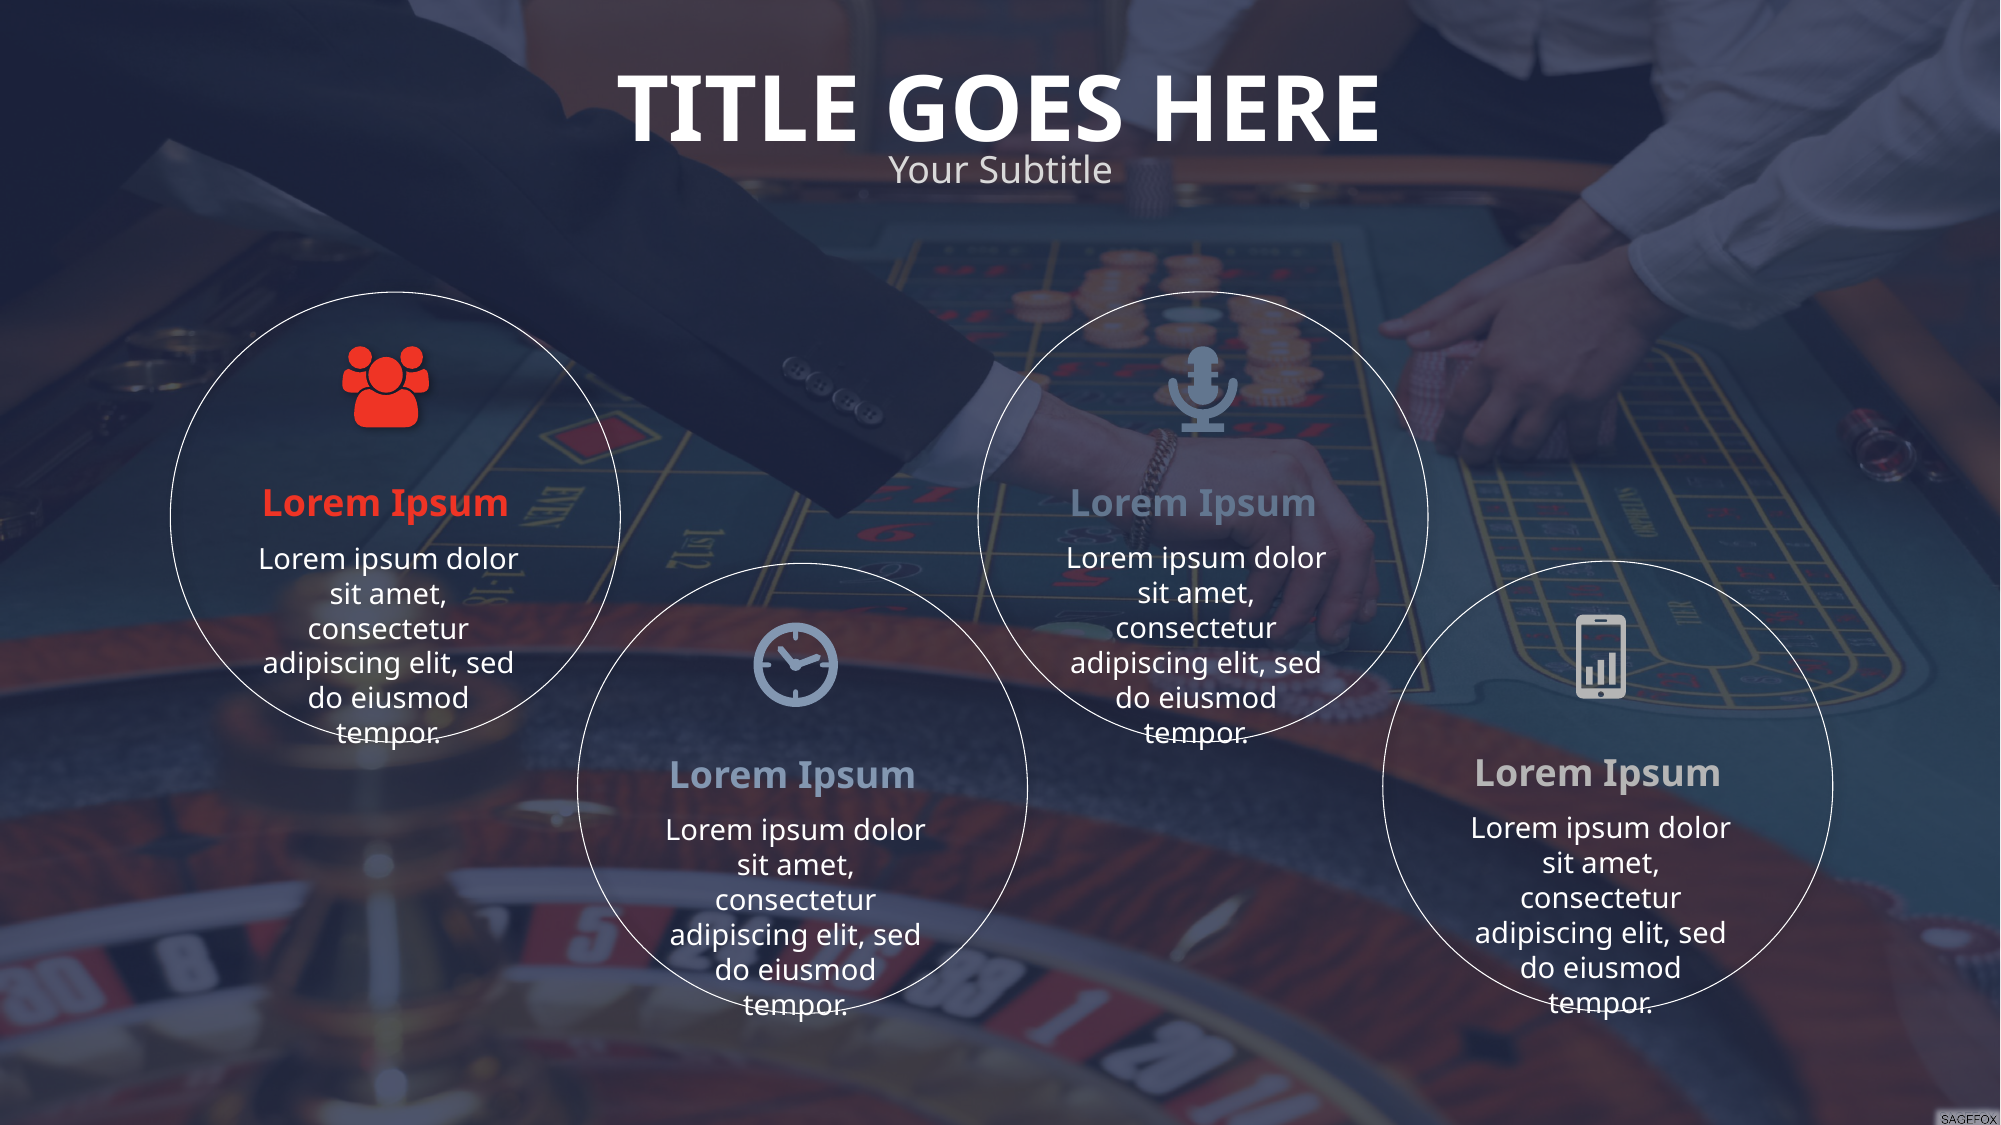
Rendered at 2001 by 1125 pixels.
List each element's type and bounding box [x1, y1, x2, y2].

text_box [235, 471, 536, 690]
text_box [1447, 741, 1748, 959]
text_box [576, 562, 1029, 1015]
text_box [342, 346, 429, 428]
text_box [548, 42, 1452, 199]
text_box [1168, 346, 1238, 432]
text_box [169, 291, 622, 744]
text_box [1575, 614, 1626, 699]
text_box [642, 743, 943, 961]
picture [1938, 1114, 1999, 1125]
text_box [1043, 471, 1344, 689]
text_box [976, 290, 1430, 743]
text_box [1381, 560, 1834, 1013]
text_box [753, 622, 838, 707]
